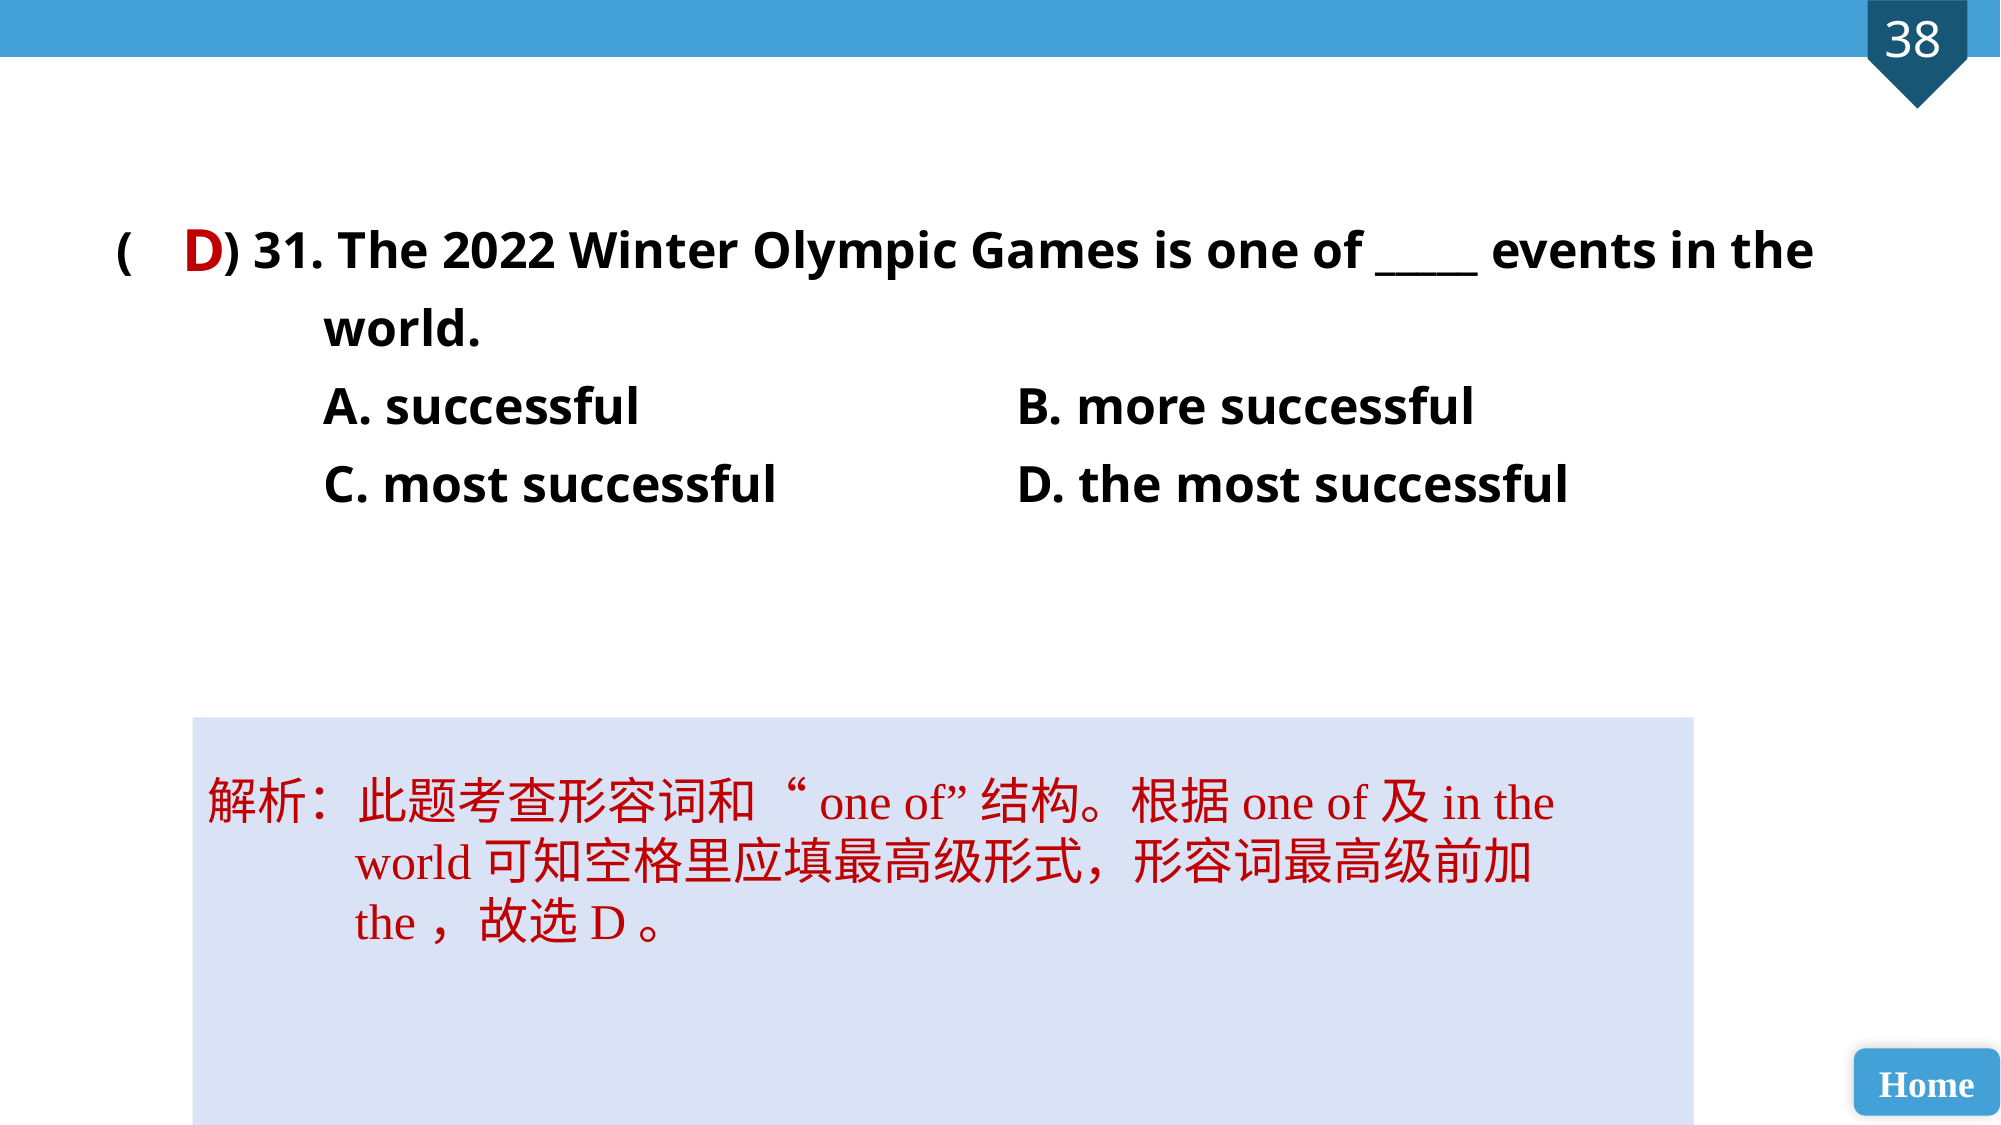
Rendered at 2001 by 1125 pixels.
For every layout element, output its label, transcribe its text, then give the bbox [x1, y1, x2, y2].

text_box 解析：此题考查形容词和“one of”结构。根据one of及in the world可知空格里应填最高级形式，形容词最高级前加the，故选D。 [192, 762, 1608, 957]
text_box ( ) 31. The 2022 Winter Olympic Games is one of _____ events in the world. A. successful B. more successful C. most successful D. the most successful [101, 193, 1976, 520]
text_box D [167, 206, 241, 291]
text_box [191, 716, 1695, 1125]
